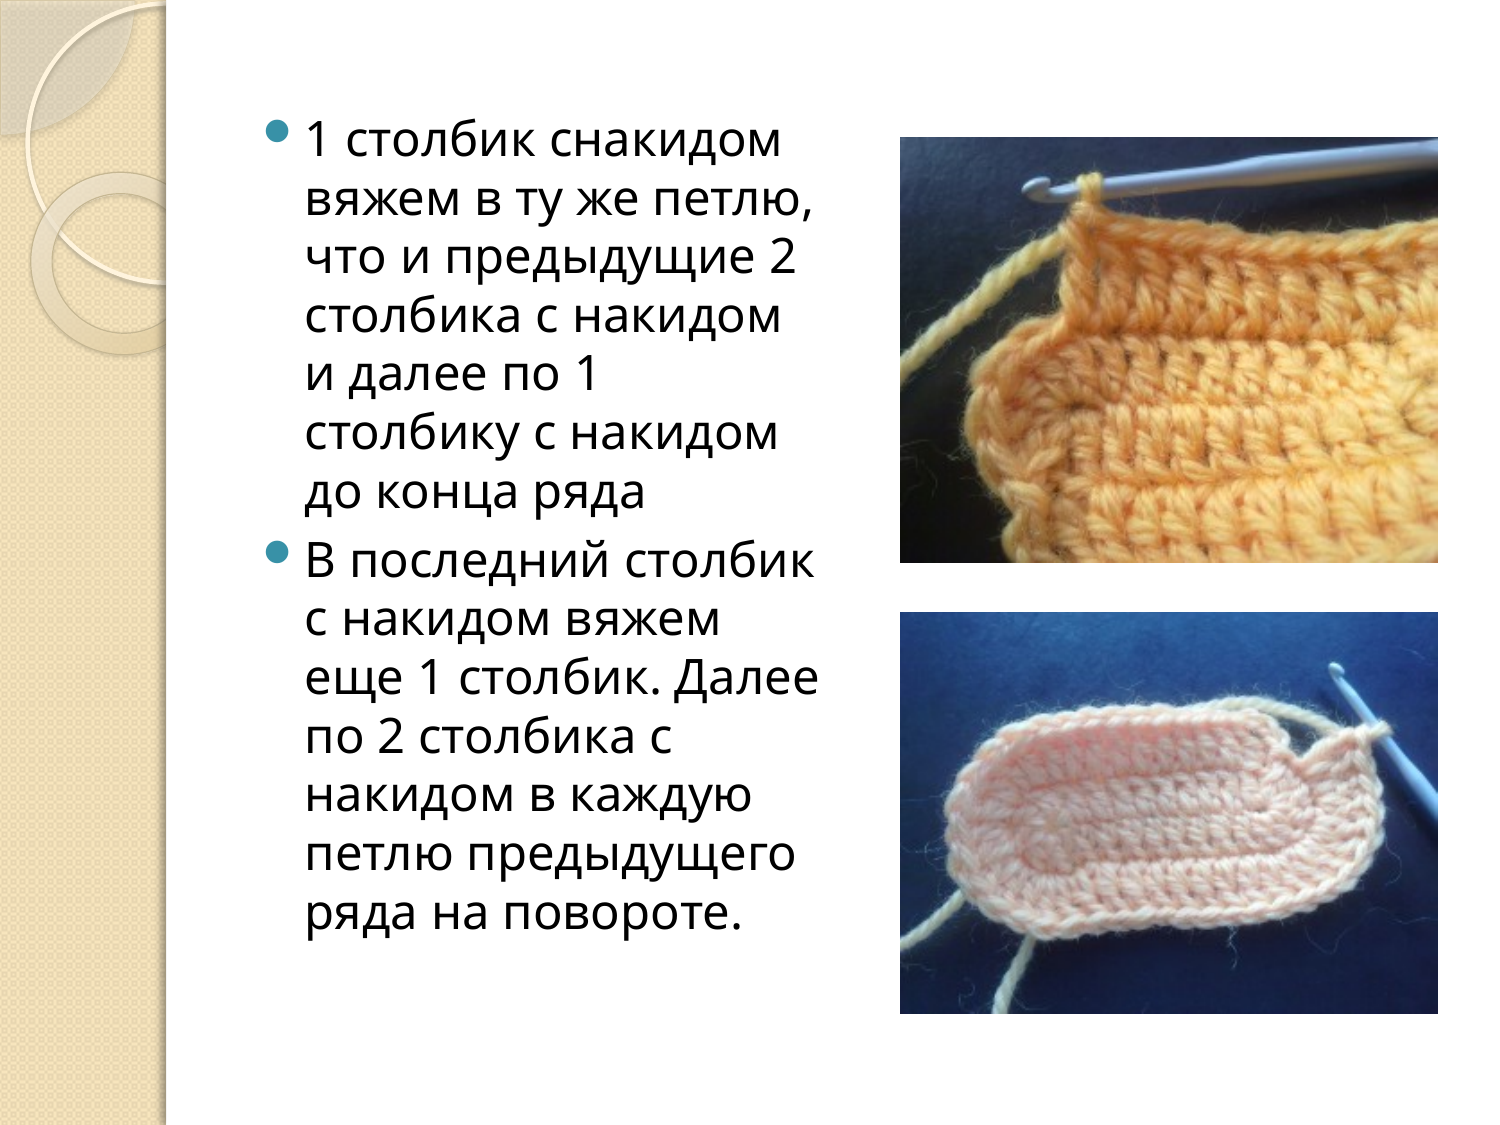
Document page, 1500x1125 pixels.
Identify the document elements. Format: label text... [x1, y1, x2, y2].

list 1 столбик снакидом вяжем в ту же петлю, что и предыдущие 2 столбика с накидом и далее по 1 столбику с накидом до конца ряда В последний столбик с накидом вяжем еще 1 столбик. Далее по 2 столбика с накидом в каждую петлю предыдущего ряда на повороте. [235, 99, 836, 1015]
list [899, 137, 1438, 563]
picture [899, 612, 1438, 1015]
